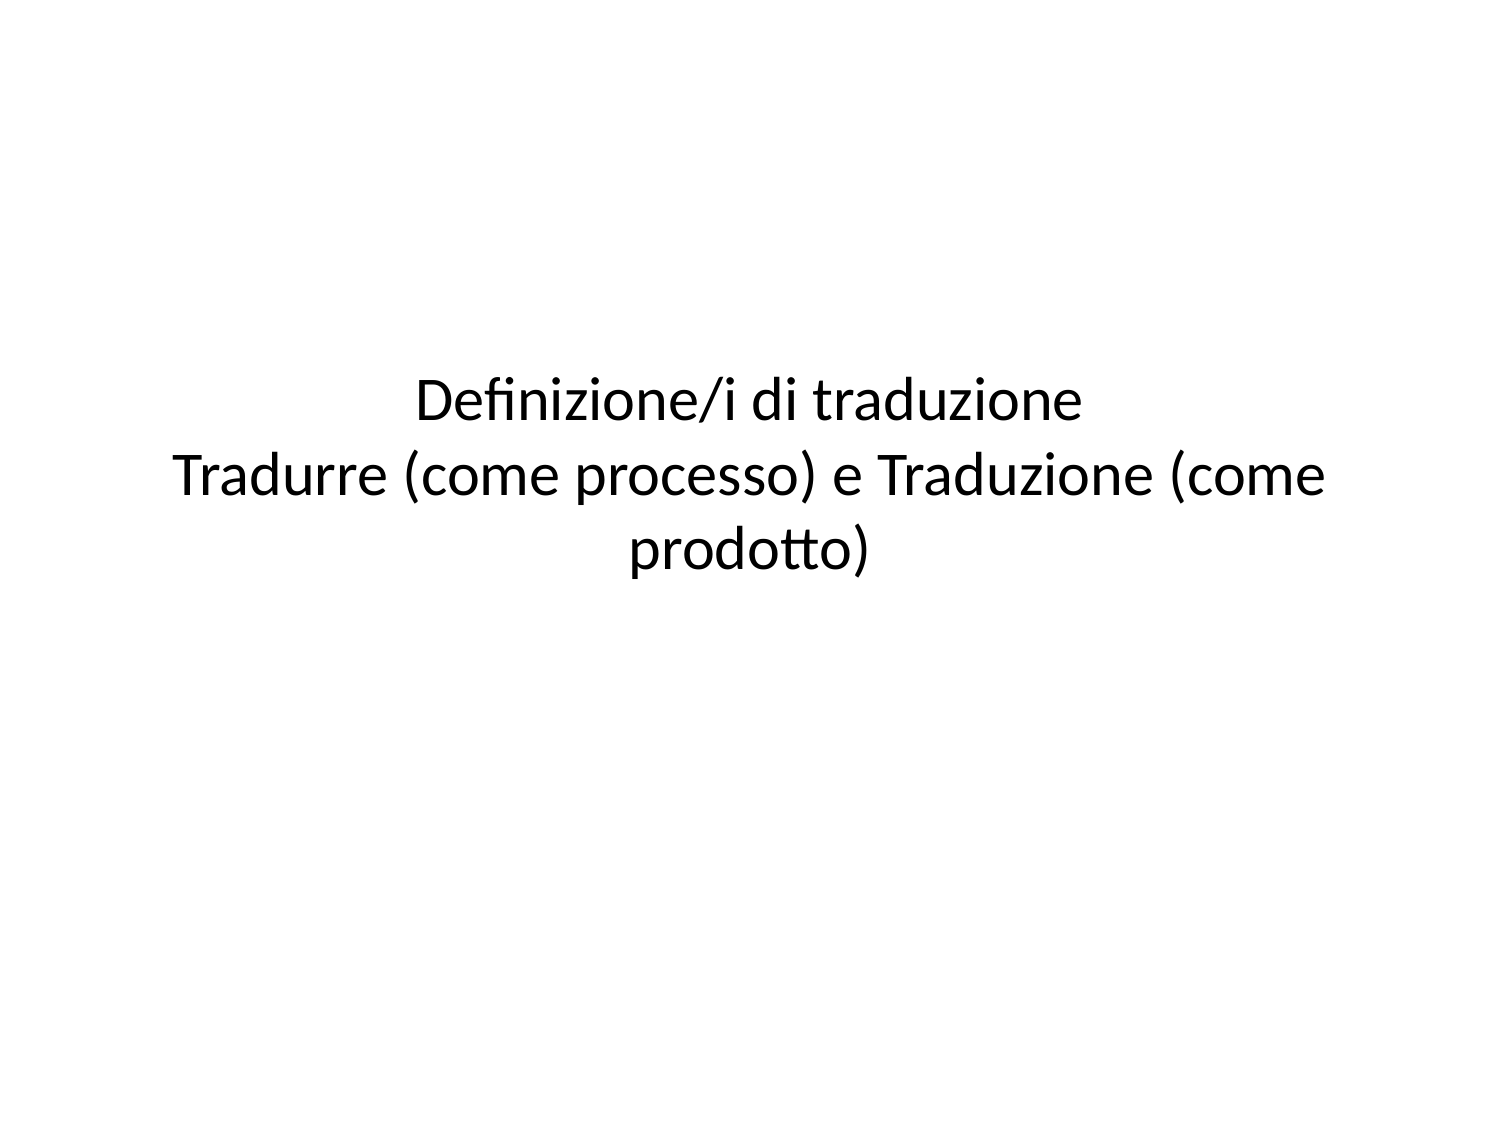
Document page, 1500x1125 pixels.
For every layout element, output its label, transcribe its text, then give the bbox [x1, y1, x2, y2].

title Definizione/i di traduzione Tradurre (come processo) e Traduzione (come prodotto) [112, 349, 1388, 591]
